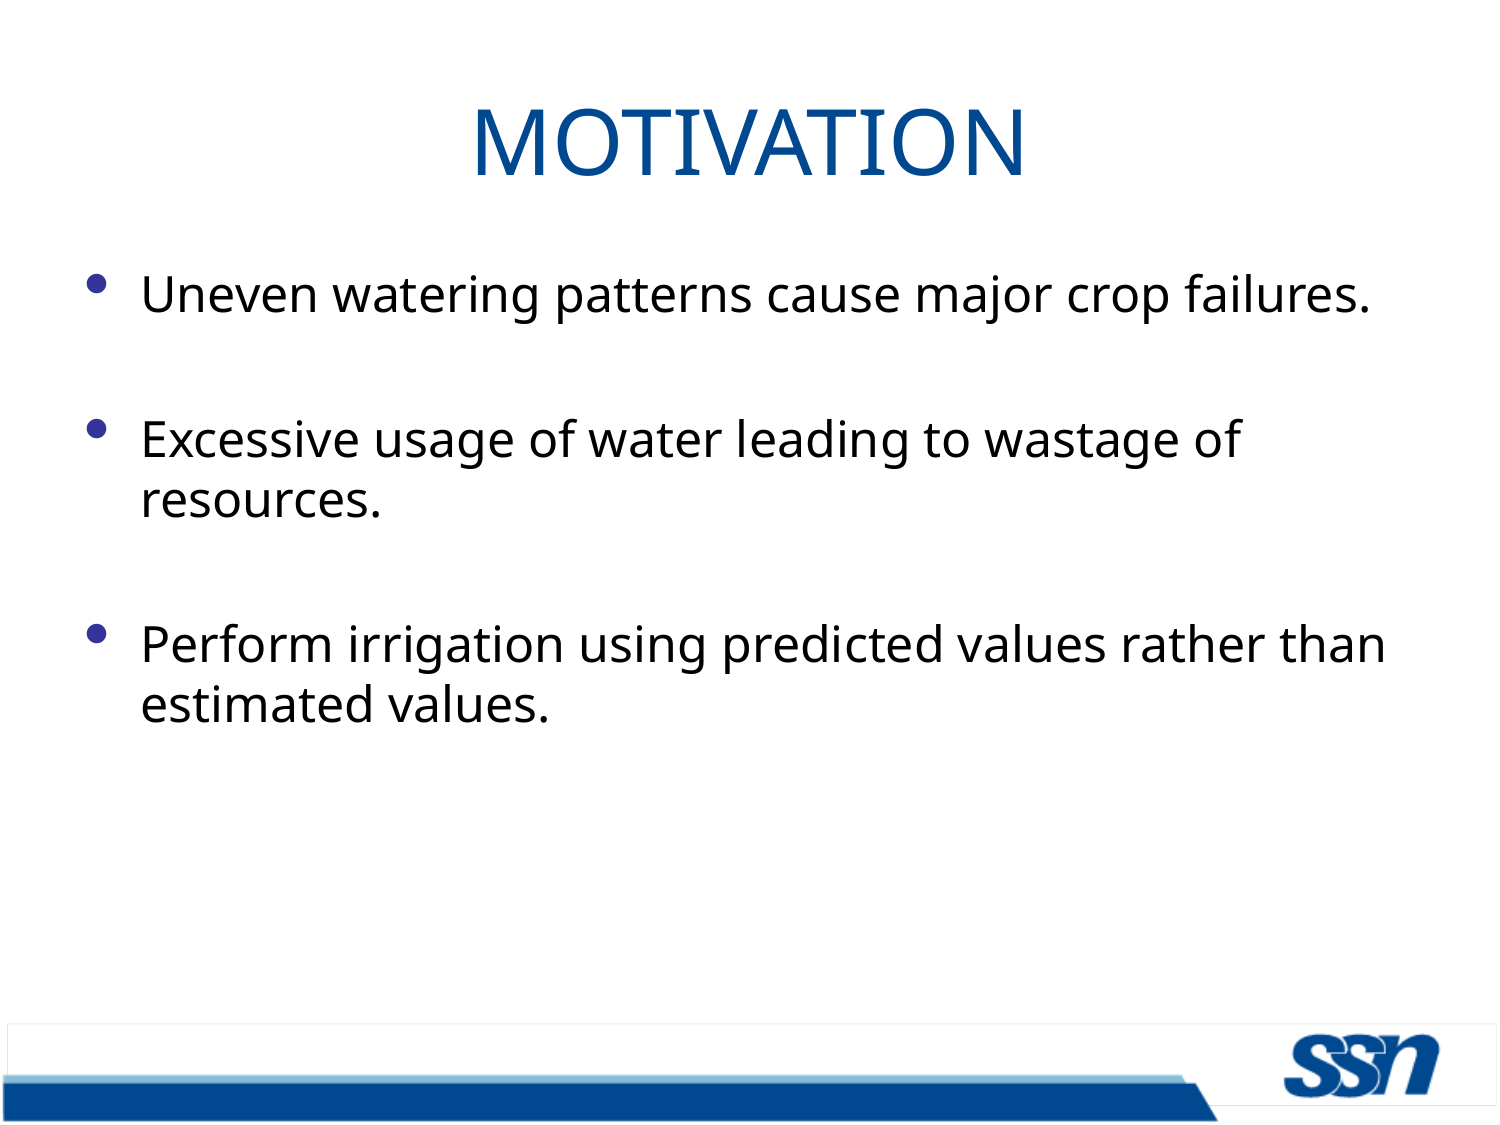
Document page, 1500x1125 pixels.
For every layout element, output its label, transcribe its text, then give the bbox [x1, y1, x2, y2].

title MOTIVATION [74, 44, 1426, 234]
picture [0, 1021, 1500, 1125]
list Uneven watering patterns cause major crop failures. Excessive usage of water leading to wastage of resources. Perform irrigation using predicted values rather than estimated values. [76, 254, 1428, 999]
